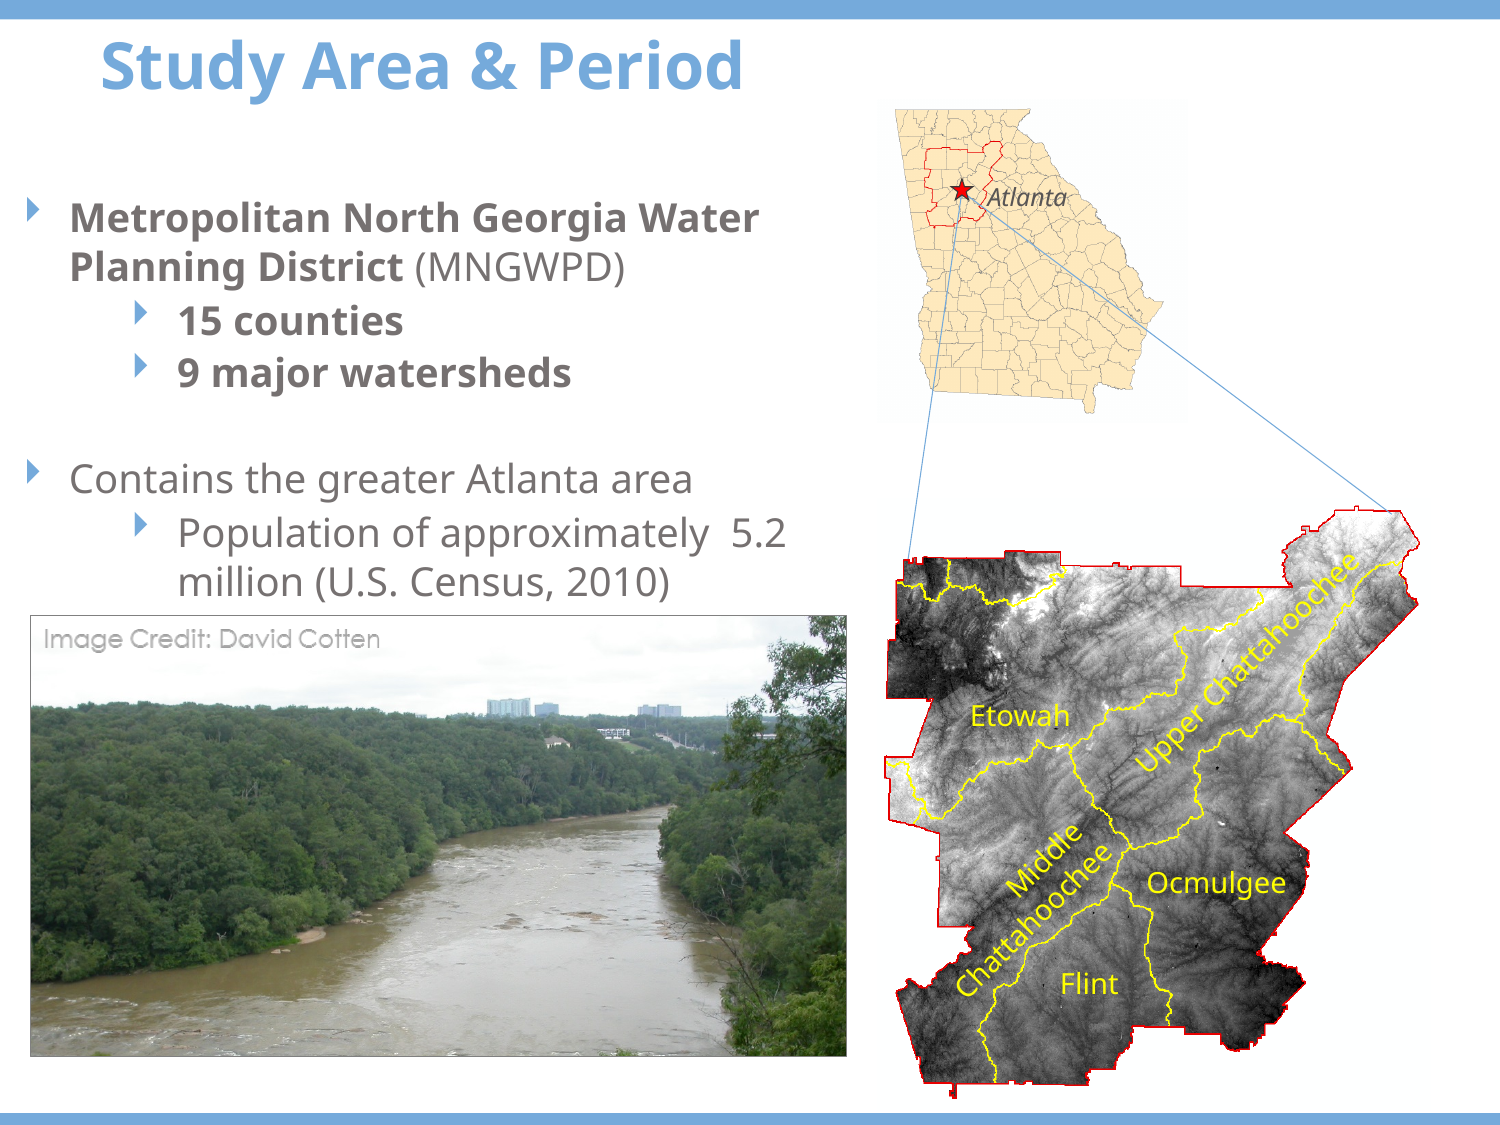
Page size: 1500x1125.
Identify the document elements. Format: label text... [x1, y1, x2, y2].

picture [876, 99, 1188, 423]
picture [877, 498, 1431, 1111]
list Study Area & Period [0, 18, 846, 115]
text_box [962, 191, 1392, 515]
text_box Metropolitan North Georgia Water Planning District (MNGWPD) 15 counties 9 major watersheds Contains the greater Atlanta area Population of approximately 5.2 million (U.S. Census, 2010) [0, 186, 846, 615]
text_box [908, 191, 962, 559]
picture [0, 615, 847, 1057]
